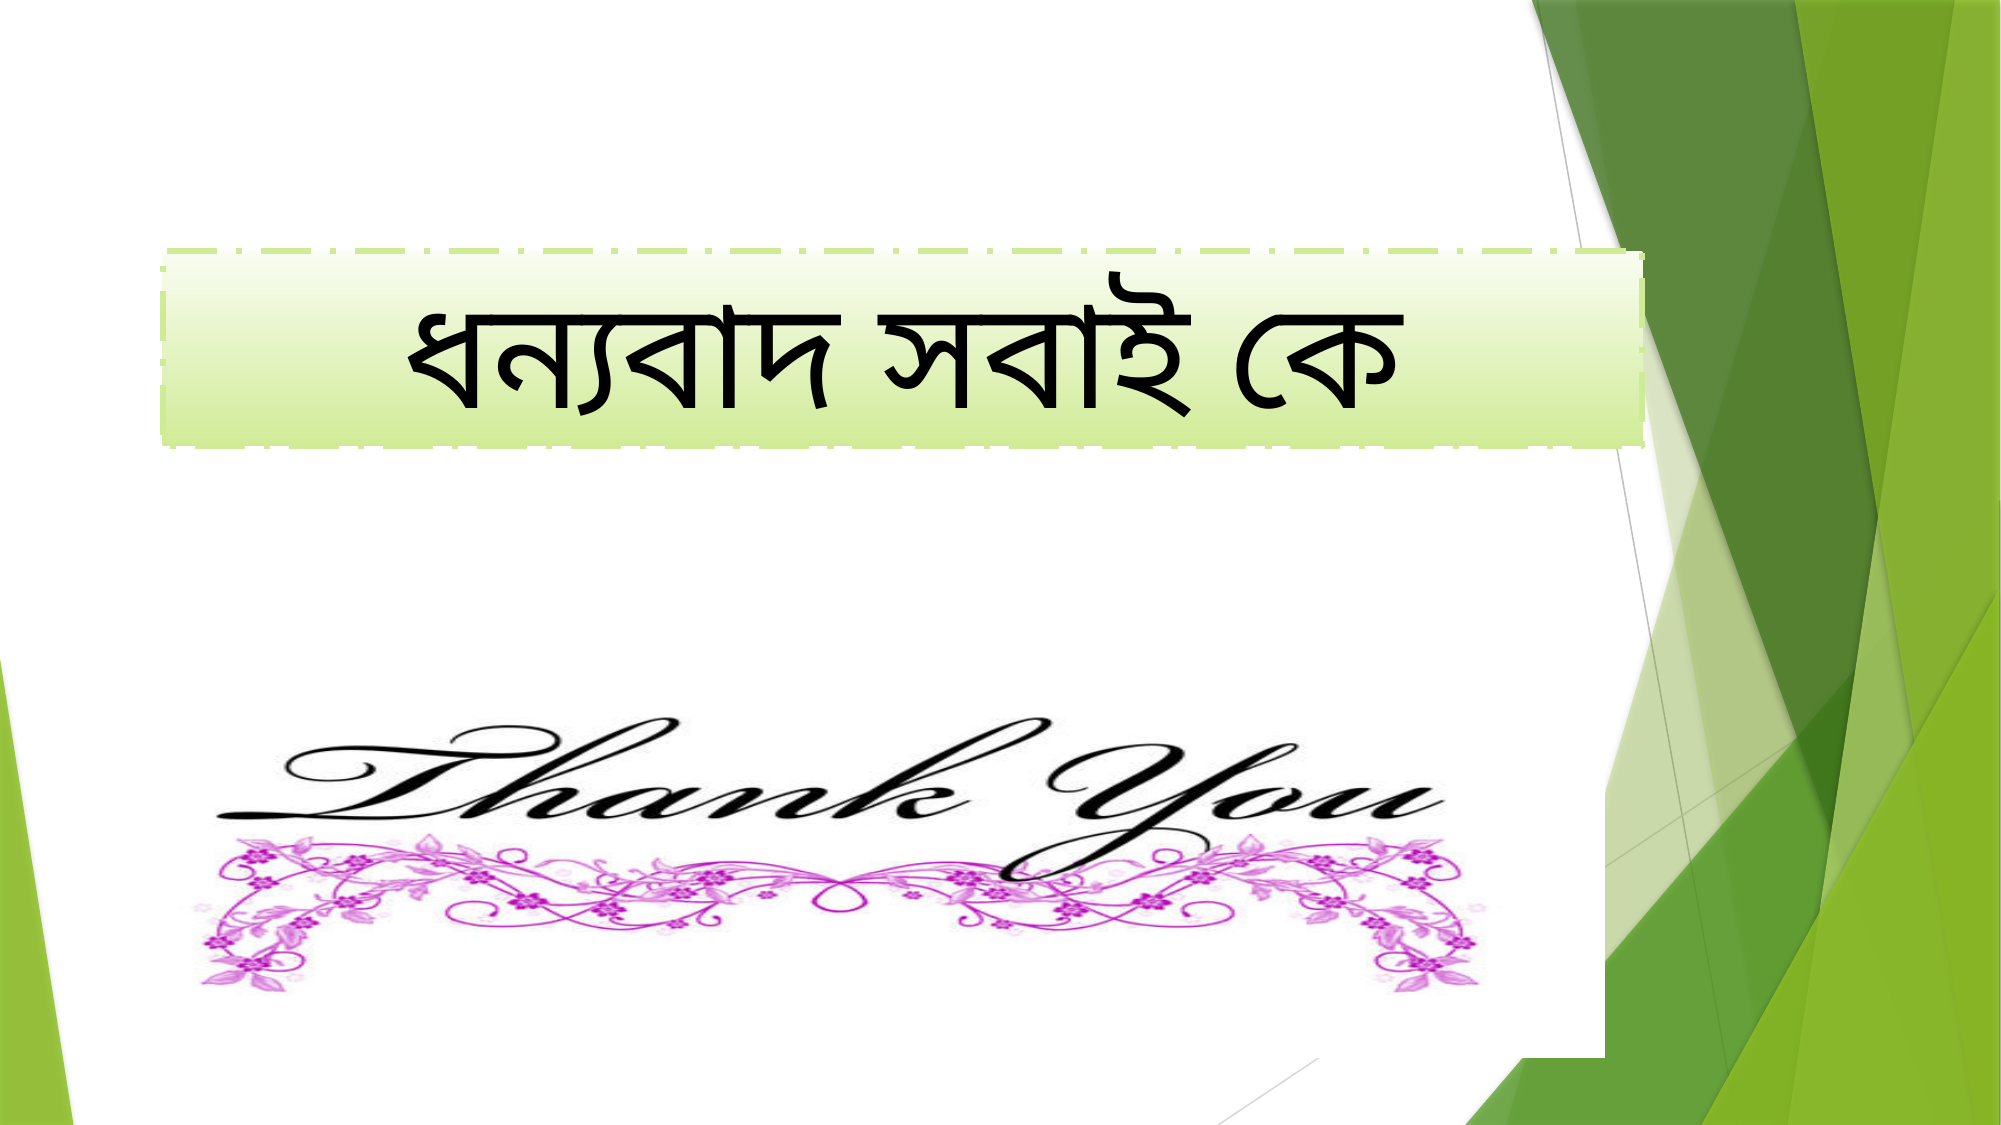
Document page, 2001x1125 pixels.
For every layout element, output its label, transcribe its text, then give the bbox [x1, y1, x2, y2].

text_box ধন্যবাদ সবাই কে [162, 251, 1643, 446]
picture [116, 609, 1605, 1059]
